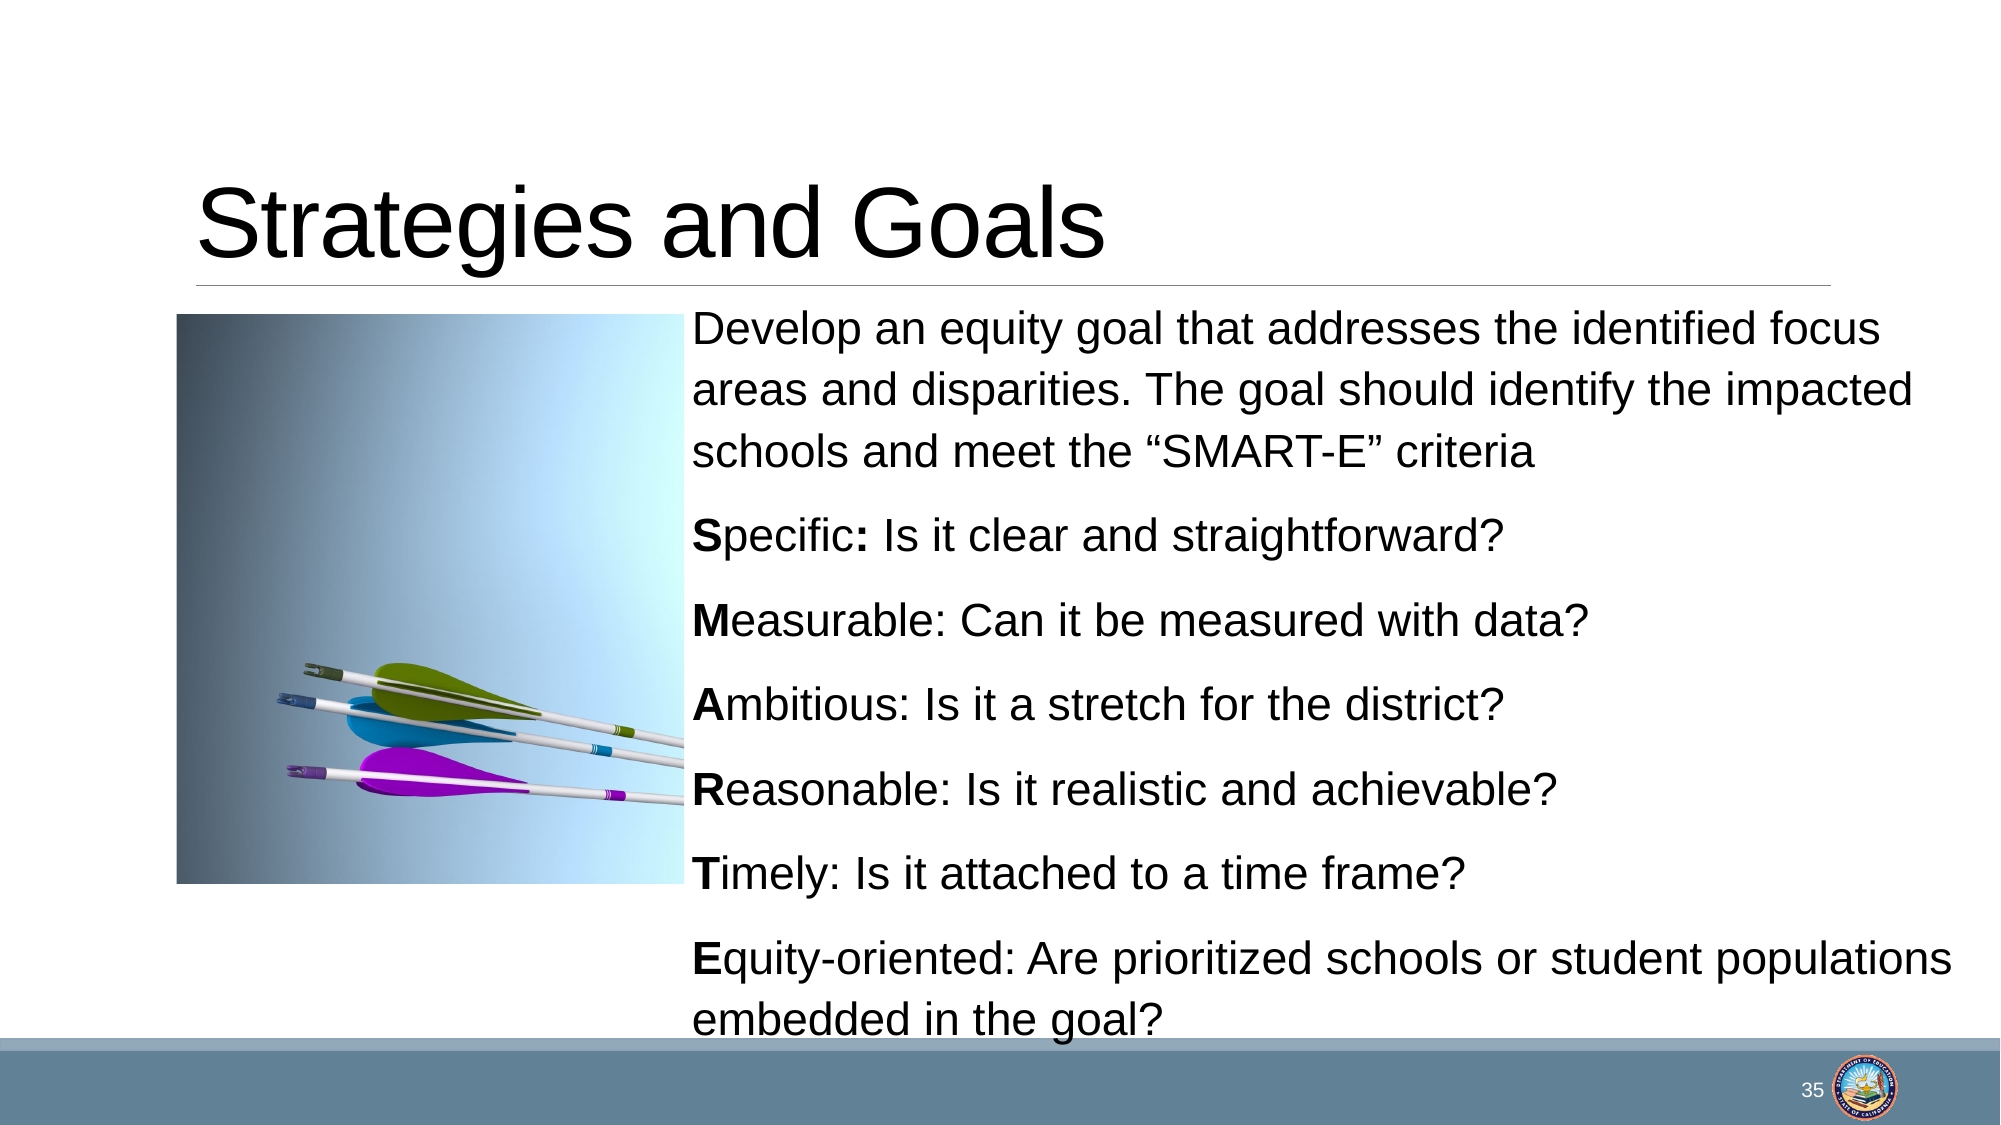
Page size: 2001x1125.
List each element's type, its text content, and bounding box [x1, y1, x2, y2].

slide_number 35 [1624, 1059, 1840, 1120]
list Develop an equity goal that addresses the identified focus areas and disparities. The goal should identify the impacted schools and meet the “SMART-E” criteria Specific: Is it clear and straightforward? Measurable: Can it be measured with data? Ambitious: Is it a stretch for the district? Reasonable: Is it realistic and achievable? Timely: Is it attached to a time frame? Equity-oriented: Are prioritized schools or student populations embedded in the goal? [684, 285, 1962, 1060]
picture [176, 313, 685, 885]
picture [1832, 1060, 1899, 1122]
title Strategies and Goals [180, 47, 1830, 285]
